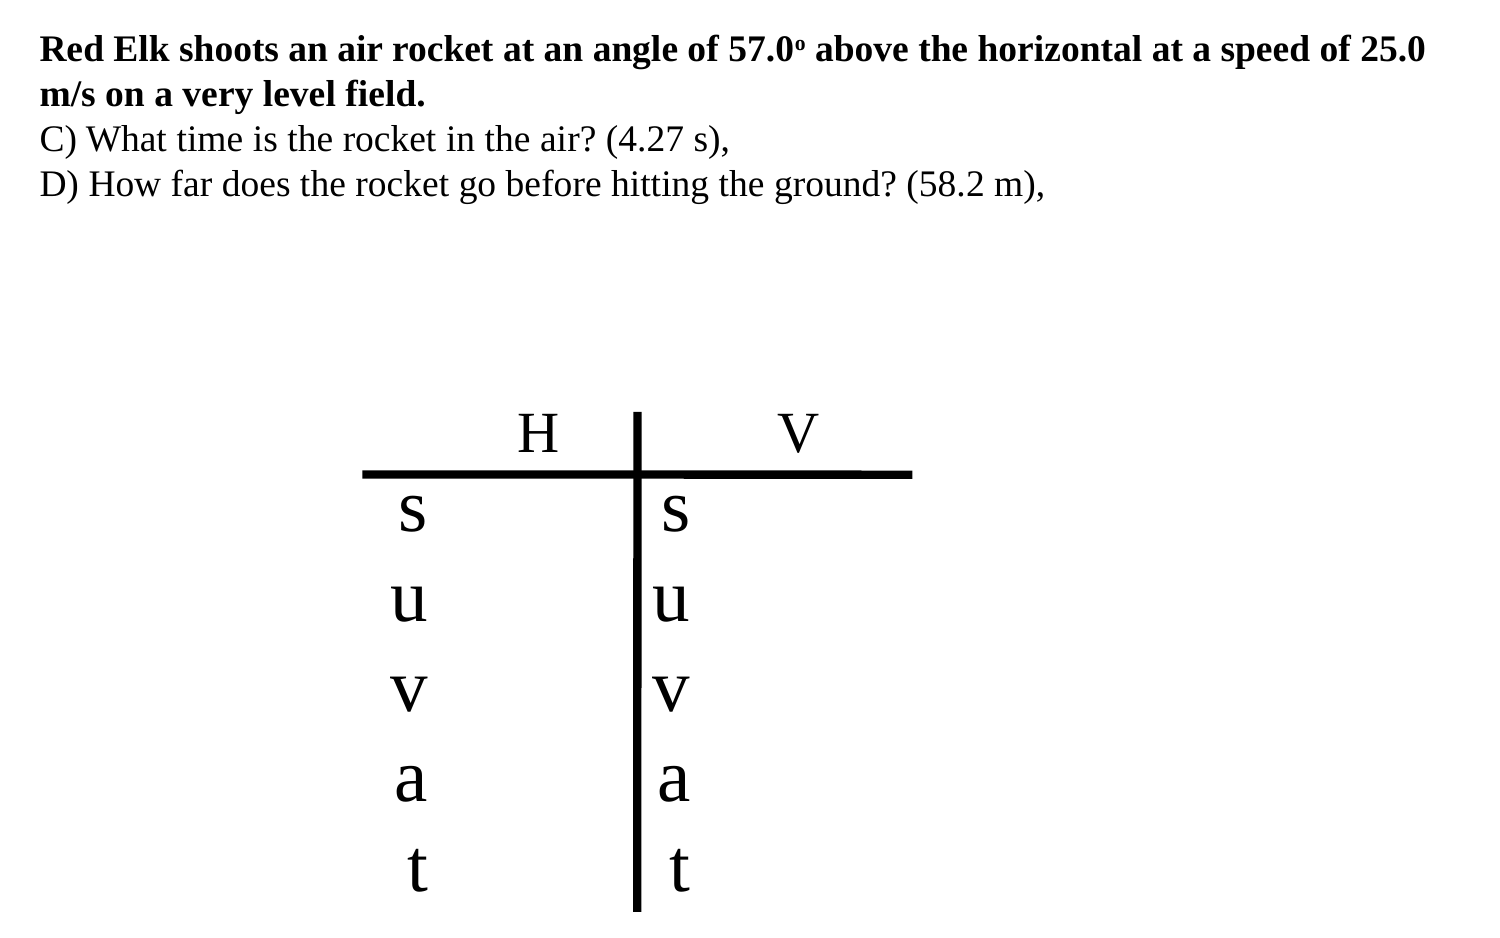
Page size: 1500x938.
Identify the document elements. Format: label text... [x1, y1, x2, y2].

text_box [362, 386, 913, 919]
text_box Red Elk shoots an air rocket at an angle of 57.0o above the horizontal at a speed of 25.0 m/s on a very level field. C) What time is the rocket in the air? (4.27 s), D) How far does the rocket go before hitting the ground? (58.2 m), [24, 16, 1463, 302]
